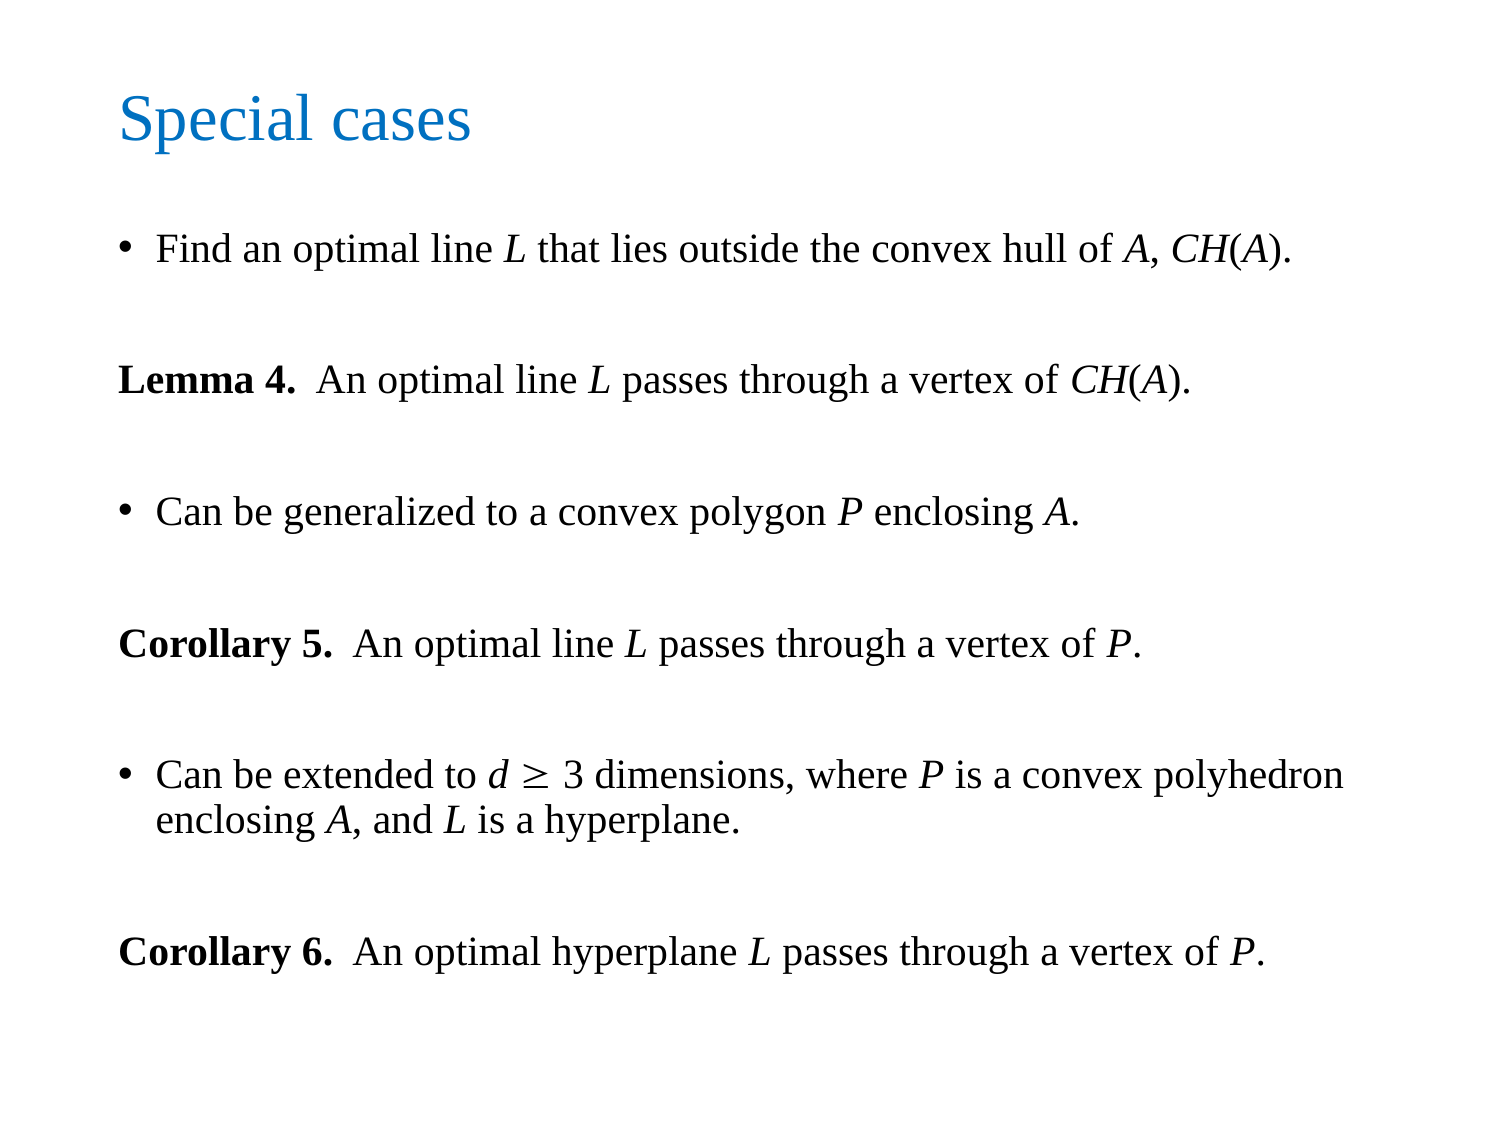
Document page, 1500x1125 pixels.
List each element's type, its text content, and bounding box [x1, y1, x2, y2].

title Special cases [103, 59, 1397, 178]
list Find an optimal line L that lies outside the convex hull of A, CH(A). Lemma 4. An optimal line L passes through a vertex of CH(A). Can be generalized to a convex polygon P enclosing A. Corollary 5. An optimal line L passes through a vertex of P. Can be extended to d  3 dimensions, where P is a convex polyhedron enclosing A, and L is a hyperplane. Corollary 6. An optimal hyperplane L passes through a vertex of P. [103, 218, 1397, 1014]
